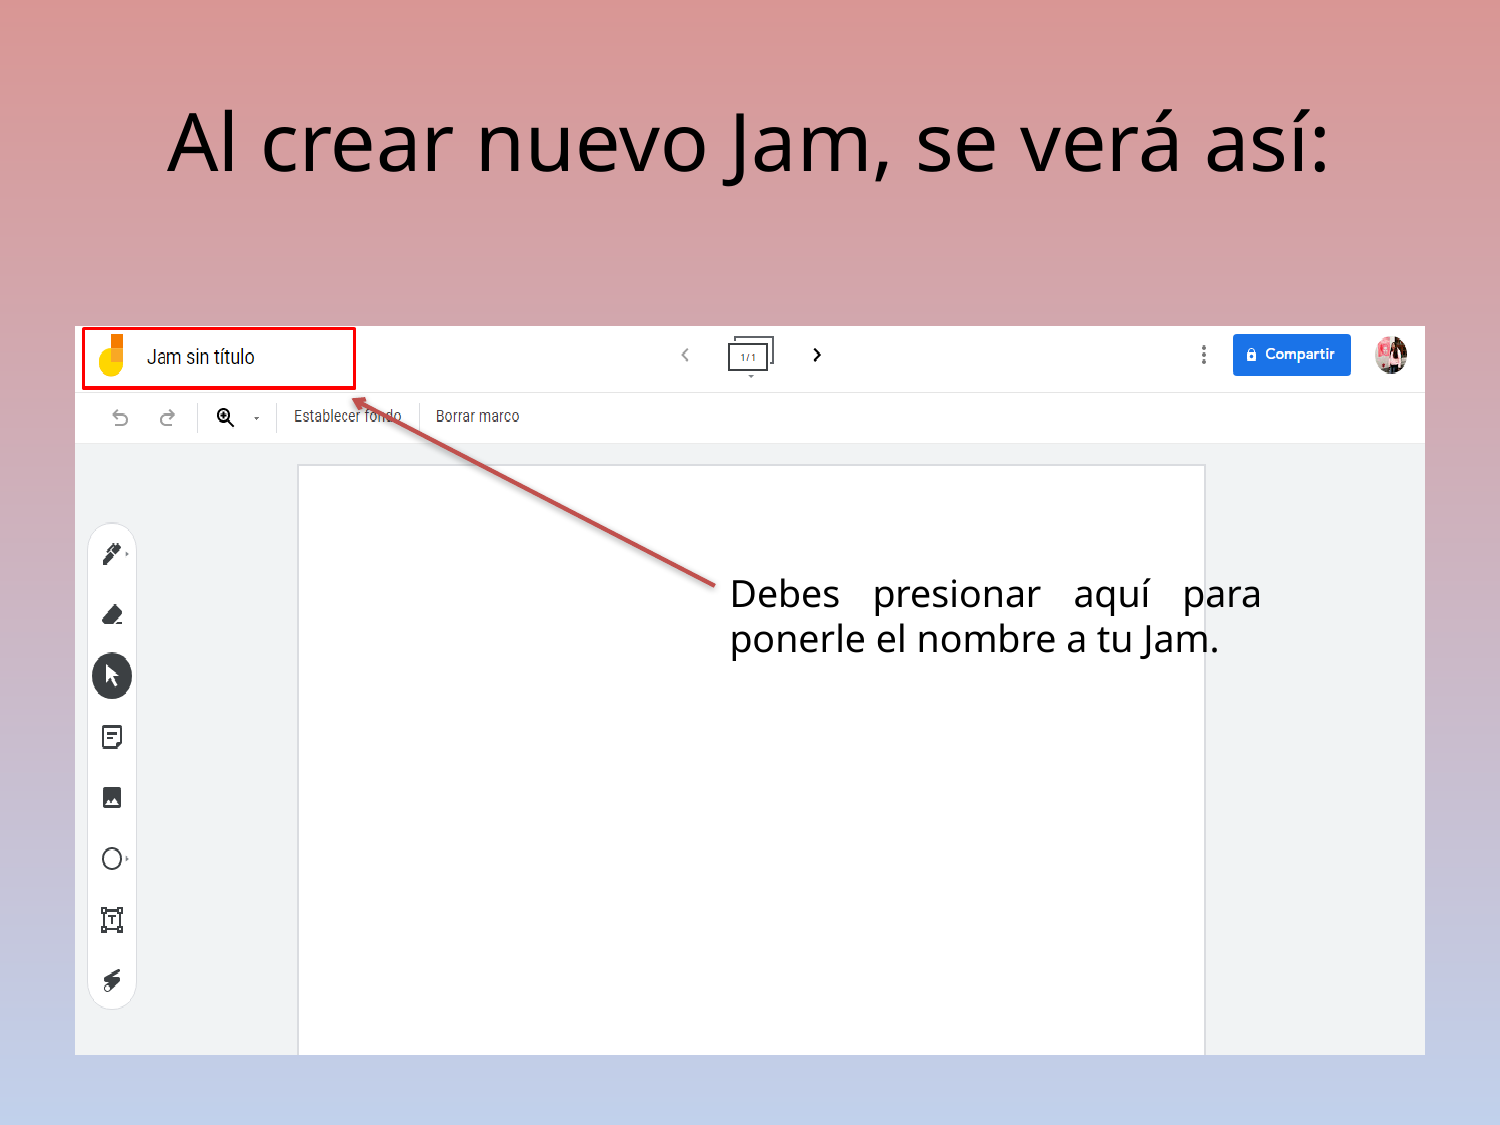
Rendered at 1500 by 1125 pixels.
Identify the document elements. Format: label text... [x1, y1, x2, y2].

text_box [351, 398, 716, 587]
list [74, 325, 1426, 1055]
title Al crear nuevo Jam, se verá así: [75, 45, 1425, 233]
